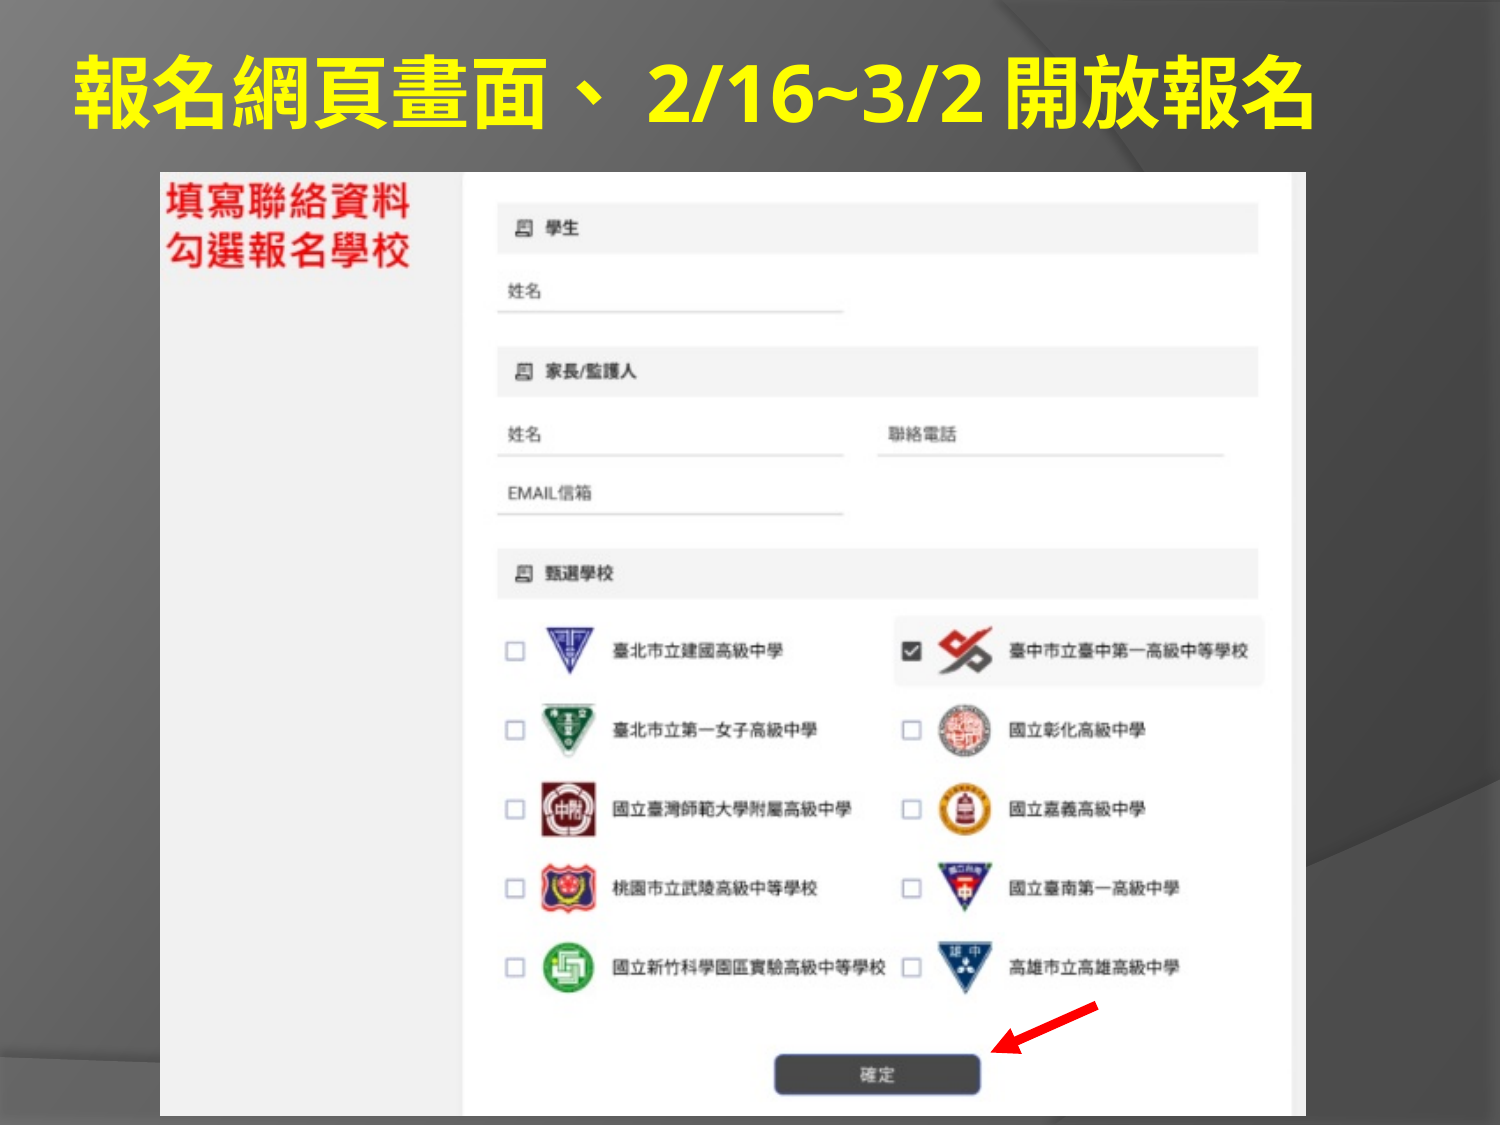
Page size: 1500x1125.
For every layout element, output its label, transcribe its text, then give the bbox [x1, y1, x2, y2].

title 報名網頁畫面、2/16~3/2開放報名 [64, 42, 1436, 220]
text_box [990, 1004, 1097, 1053]
picture [159, 172, 1306, 1116]
